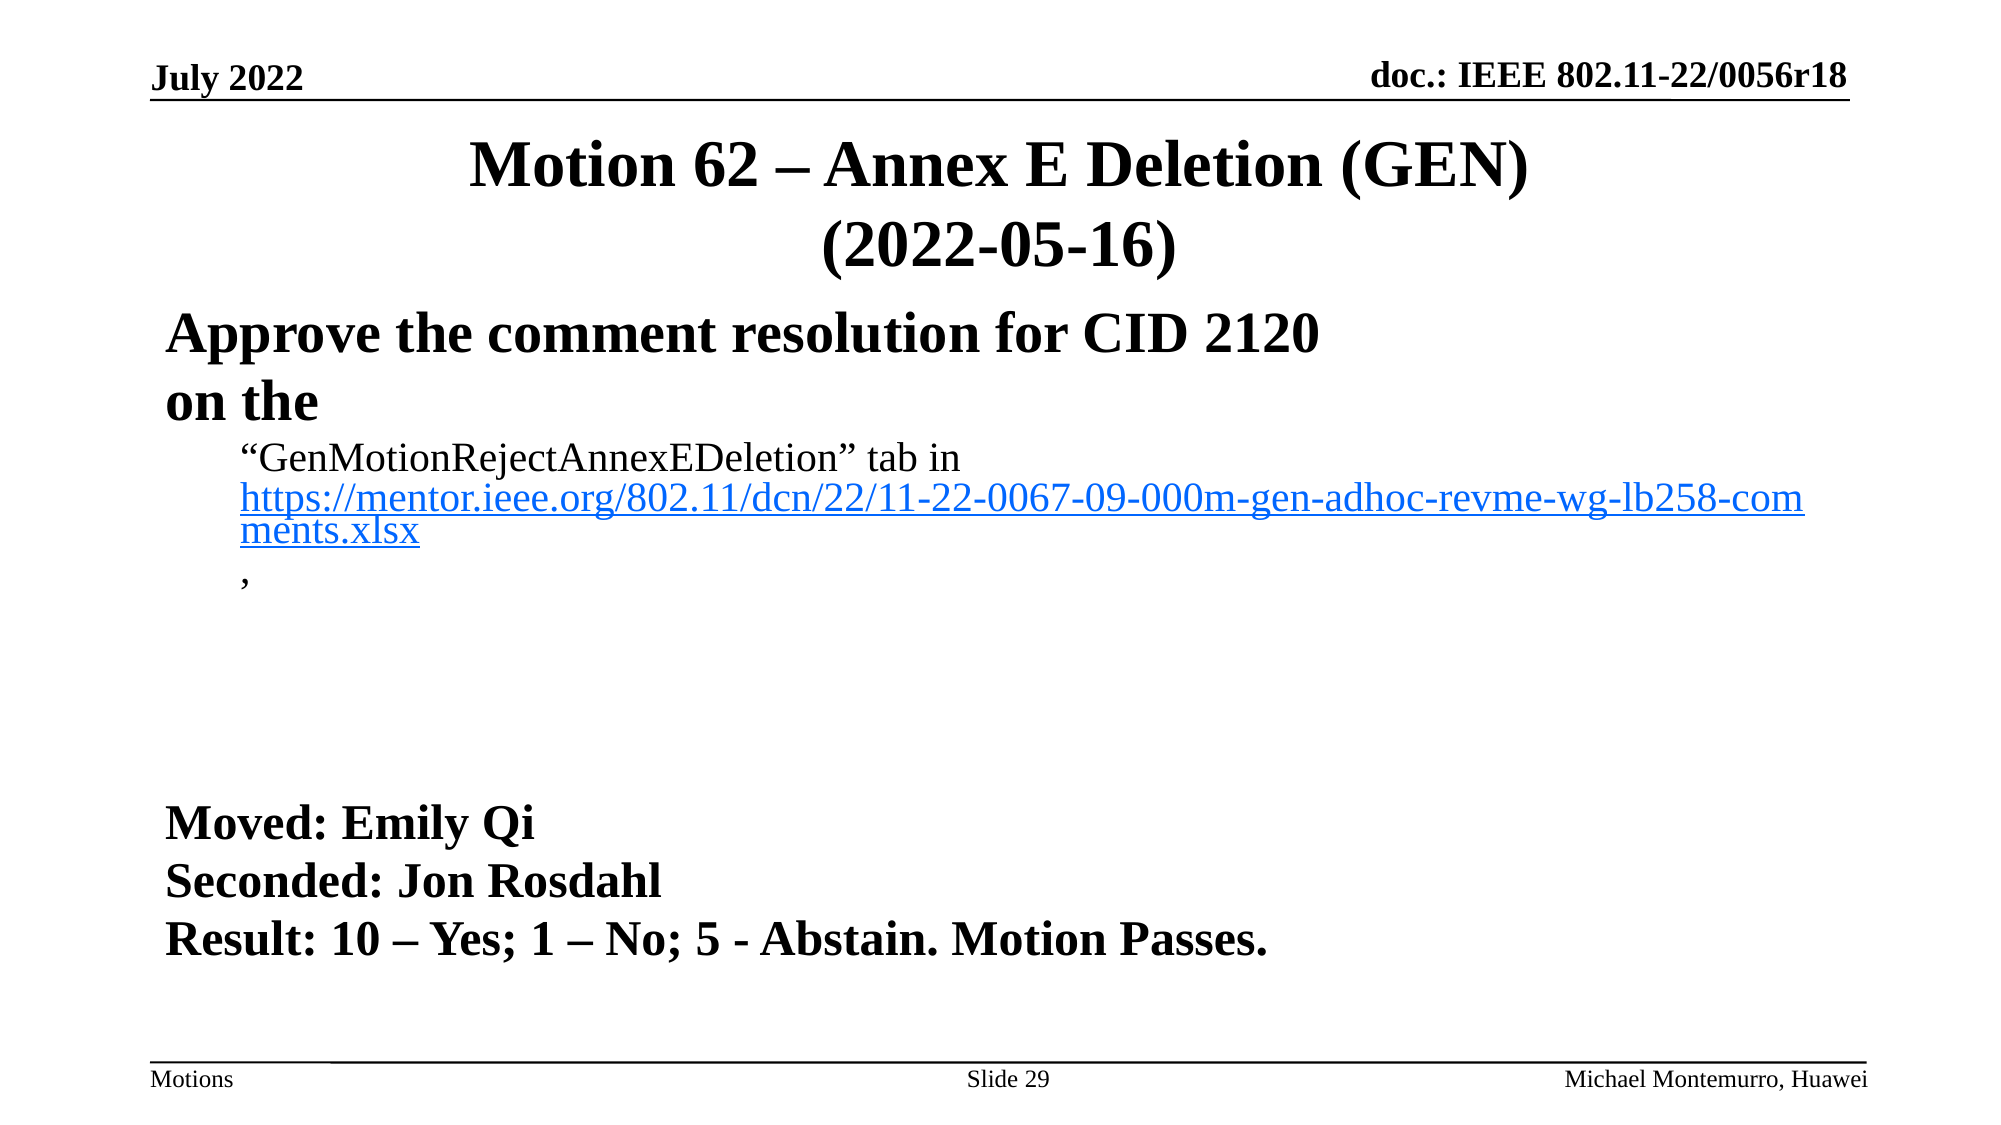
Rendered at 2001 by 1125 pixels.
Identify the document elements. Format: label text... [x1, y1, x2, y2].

slide_number Slide 29 [964, 1061, 1053, 1125]
title Motion 62 – Annex E Deletion (GEN) (2022-05-16) [150, 112, 1850, 288]
list Approve the comment resolution for CID 2120 on the “GenMotionRejectAnnexEDeletion” tab in https://mentor.ieee.org/802.11/dcn/22/11-22-0067-09-000m-gen-adhoc-revme-wg-lb258-comments.xlsx, Moved: Emily Qi Seconded: Jon Rosdahl Result: 10 – Yes; 1 – No; 5 - Abstain. Motion Passes. [150, 299, 1850, 975]
footer Michael Montemurro, Huawei [1266, 1061, 1869, 1093]
